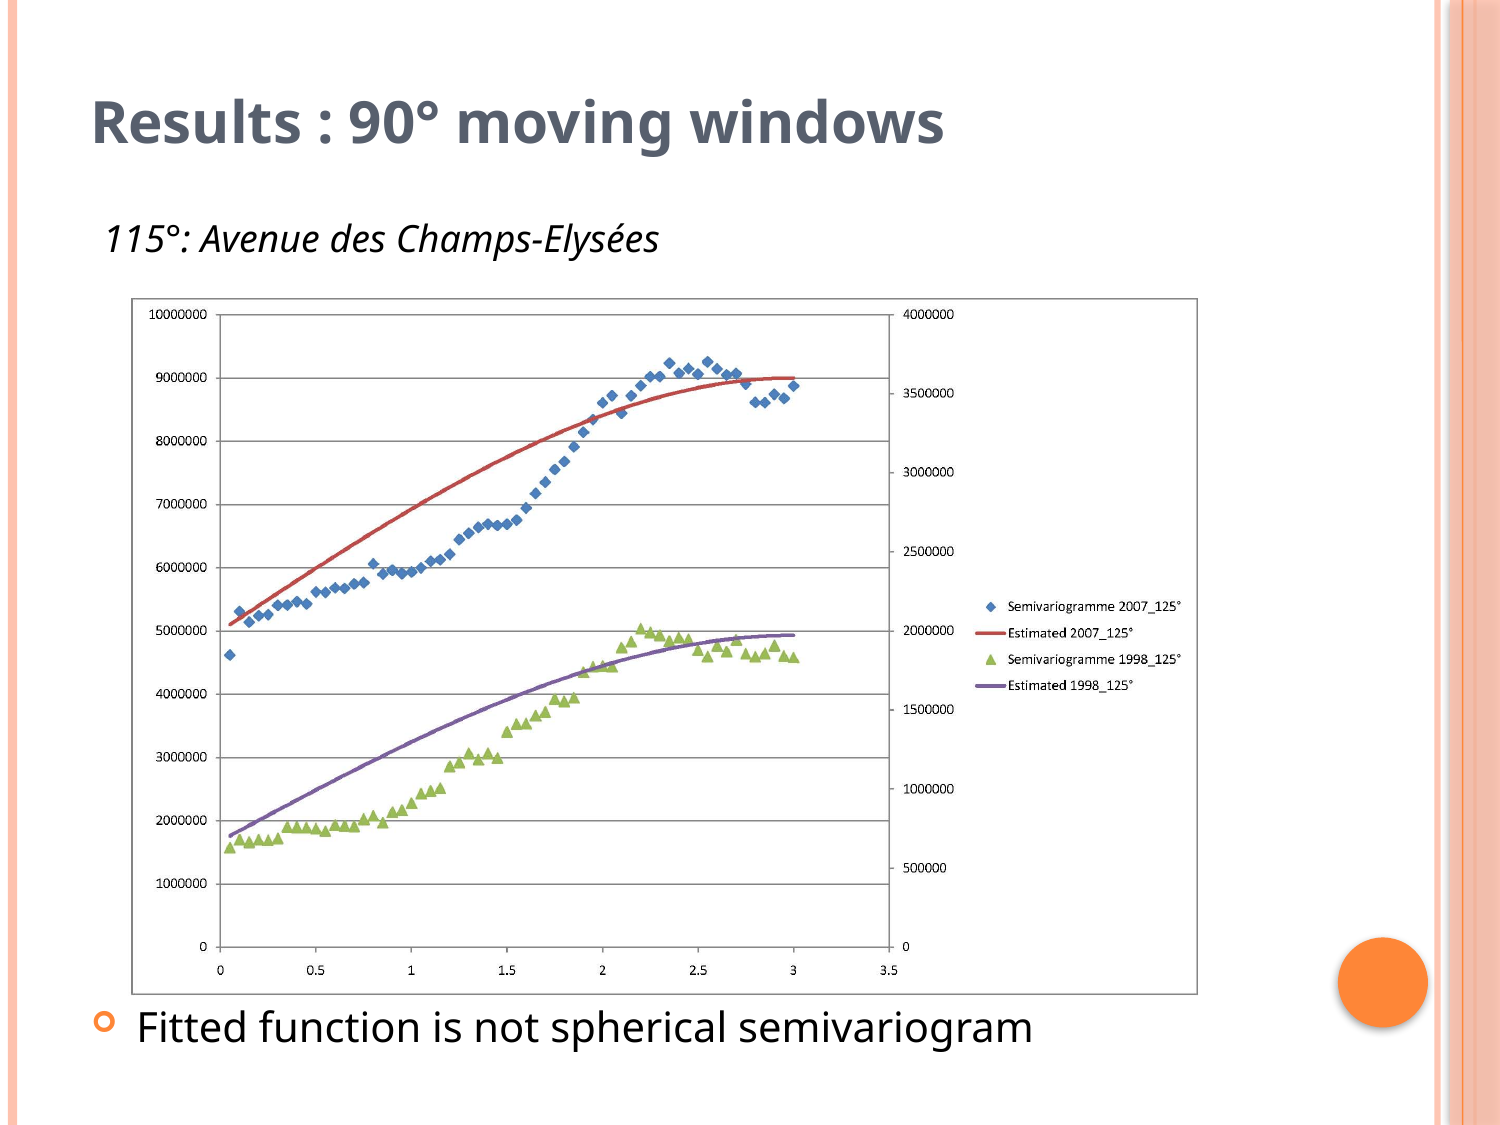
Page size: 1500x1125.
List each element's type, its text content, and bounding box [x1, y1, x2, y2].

picture [111, 278, 1210, 1012]
text_box 115°: Avenue des Champs-Elysées [88, 208, 1317, 268]
text_box Fitted function is not spherical semivariogram [76, 993, 1258, 1058]
title Results : 90° moving windows [75, 45, 1300, 233]
